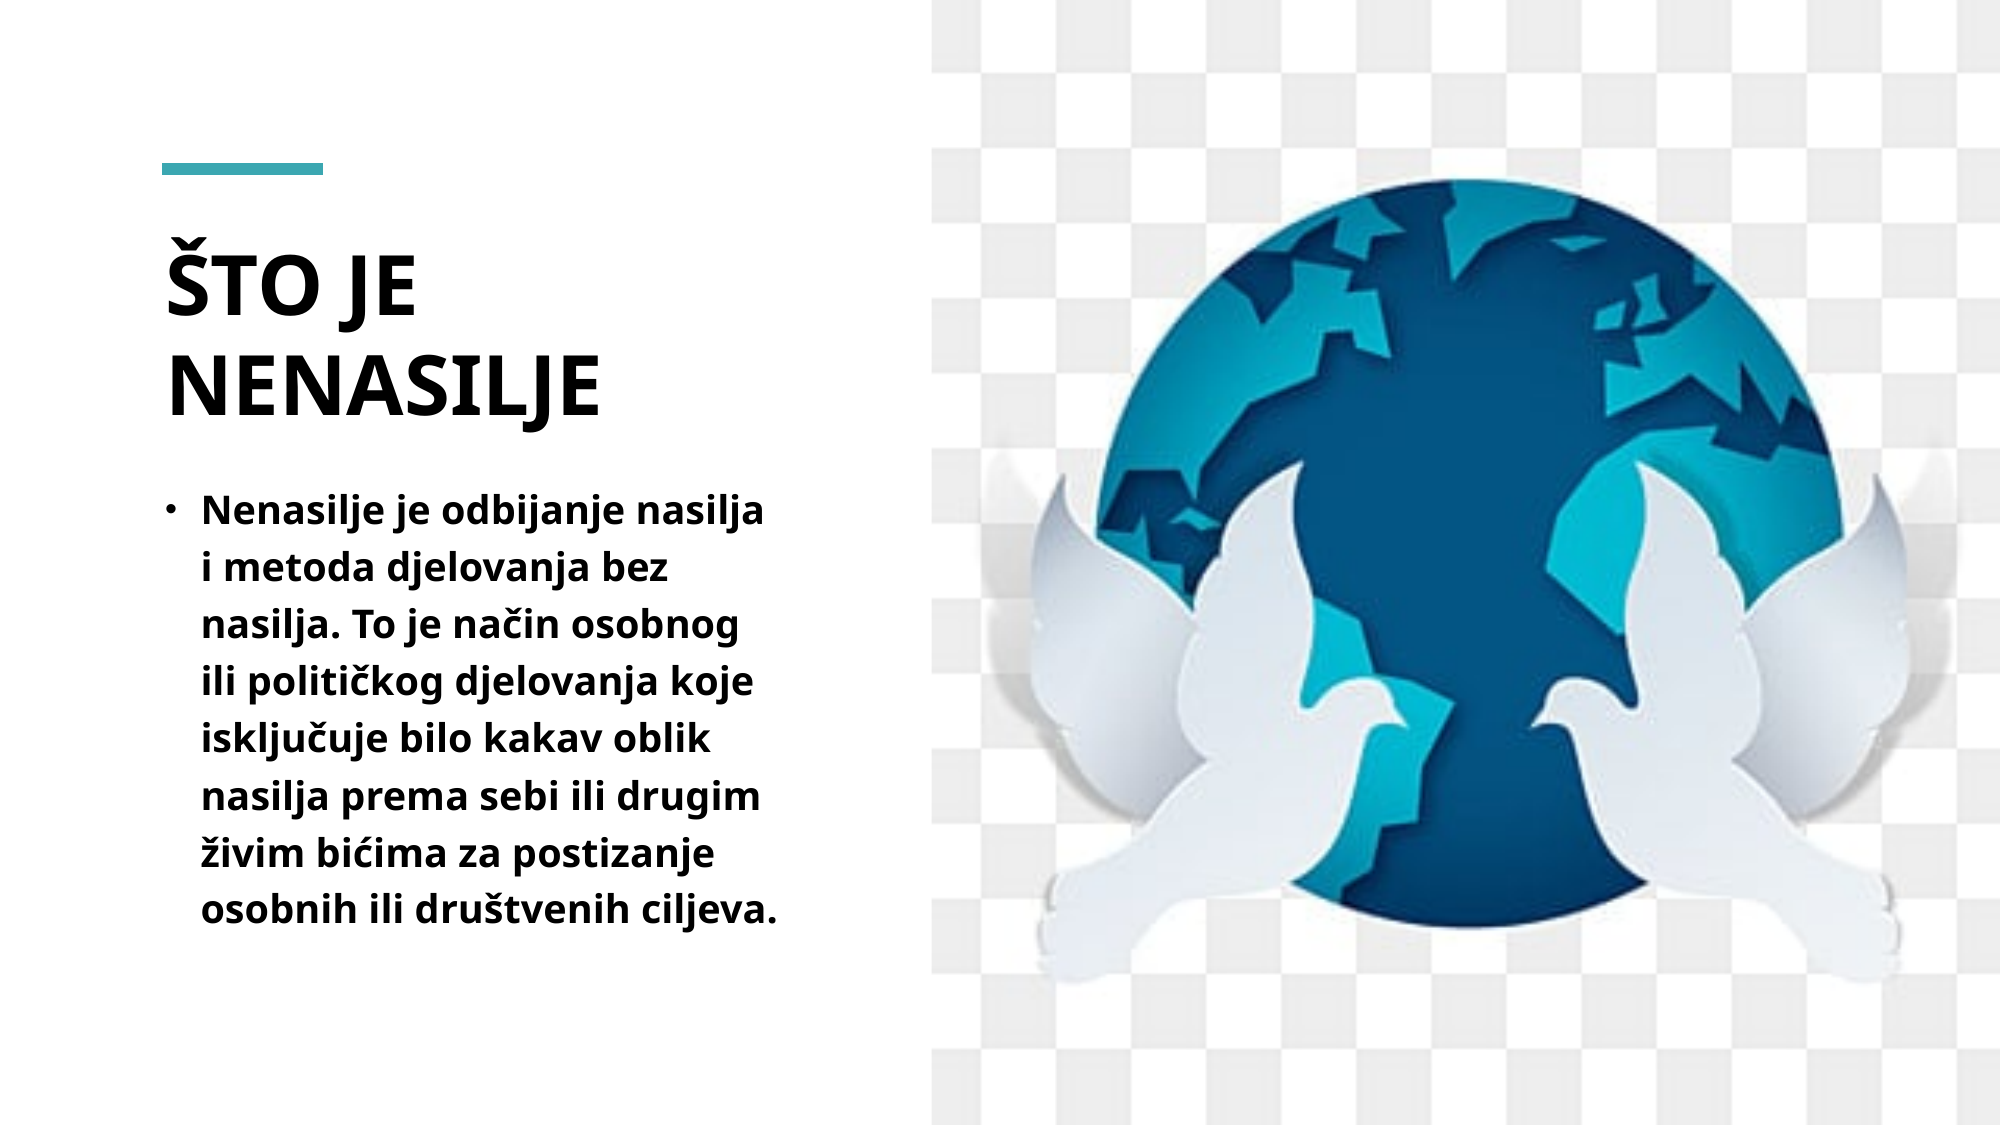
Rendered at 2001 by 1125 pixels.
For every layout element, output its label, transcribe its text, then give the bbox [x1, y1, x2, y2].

list Nenasilje je odbijanje nasilja i metoda djelovanja bez nasilja. To je način osobnog ili političkog djelovanja koje isključuje bilo kakav oblik nasilja prema sebi ili drugim živim bićima za postizanje osobnih ili društvenih ciljeva. [150, 468, 797, 975]
text_box [0, 0, 931, 1125]
title ŠTO JE NENASILJE [150, 224, 797, 441]
picture [931, 0, 2000, 1125]
